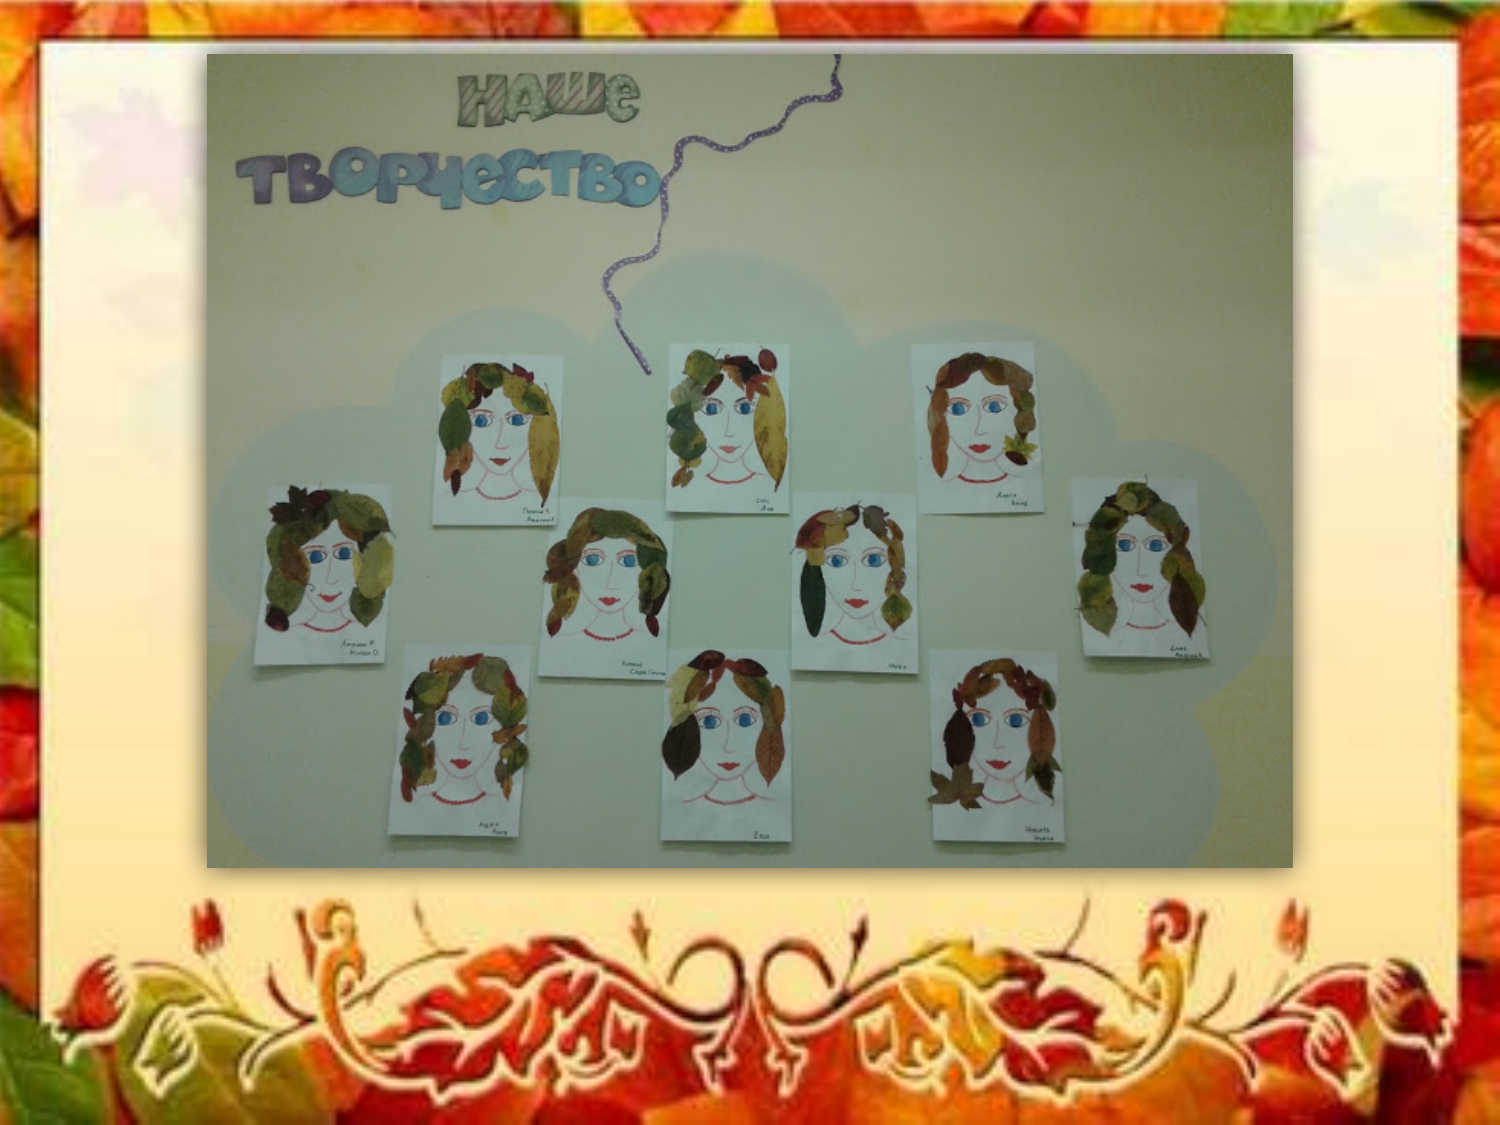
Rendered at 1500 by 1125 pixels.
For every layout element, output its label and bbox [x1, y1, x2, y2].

picture [0, 0, 1500, 1125]
list [207, 54, 1293, 869]
